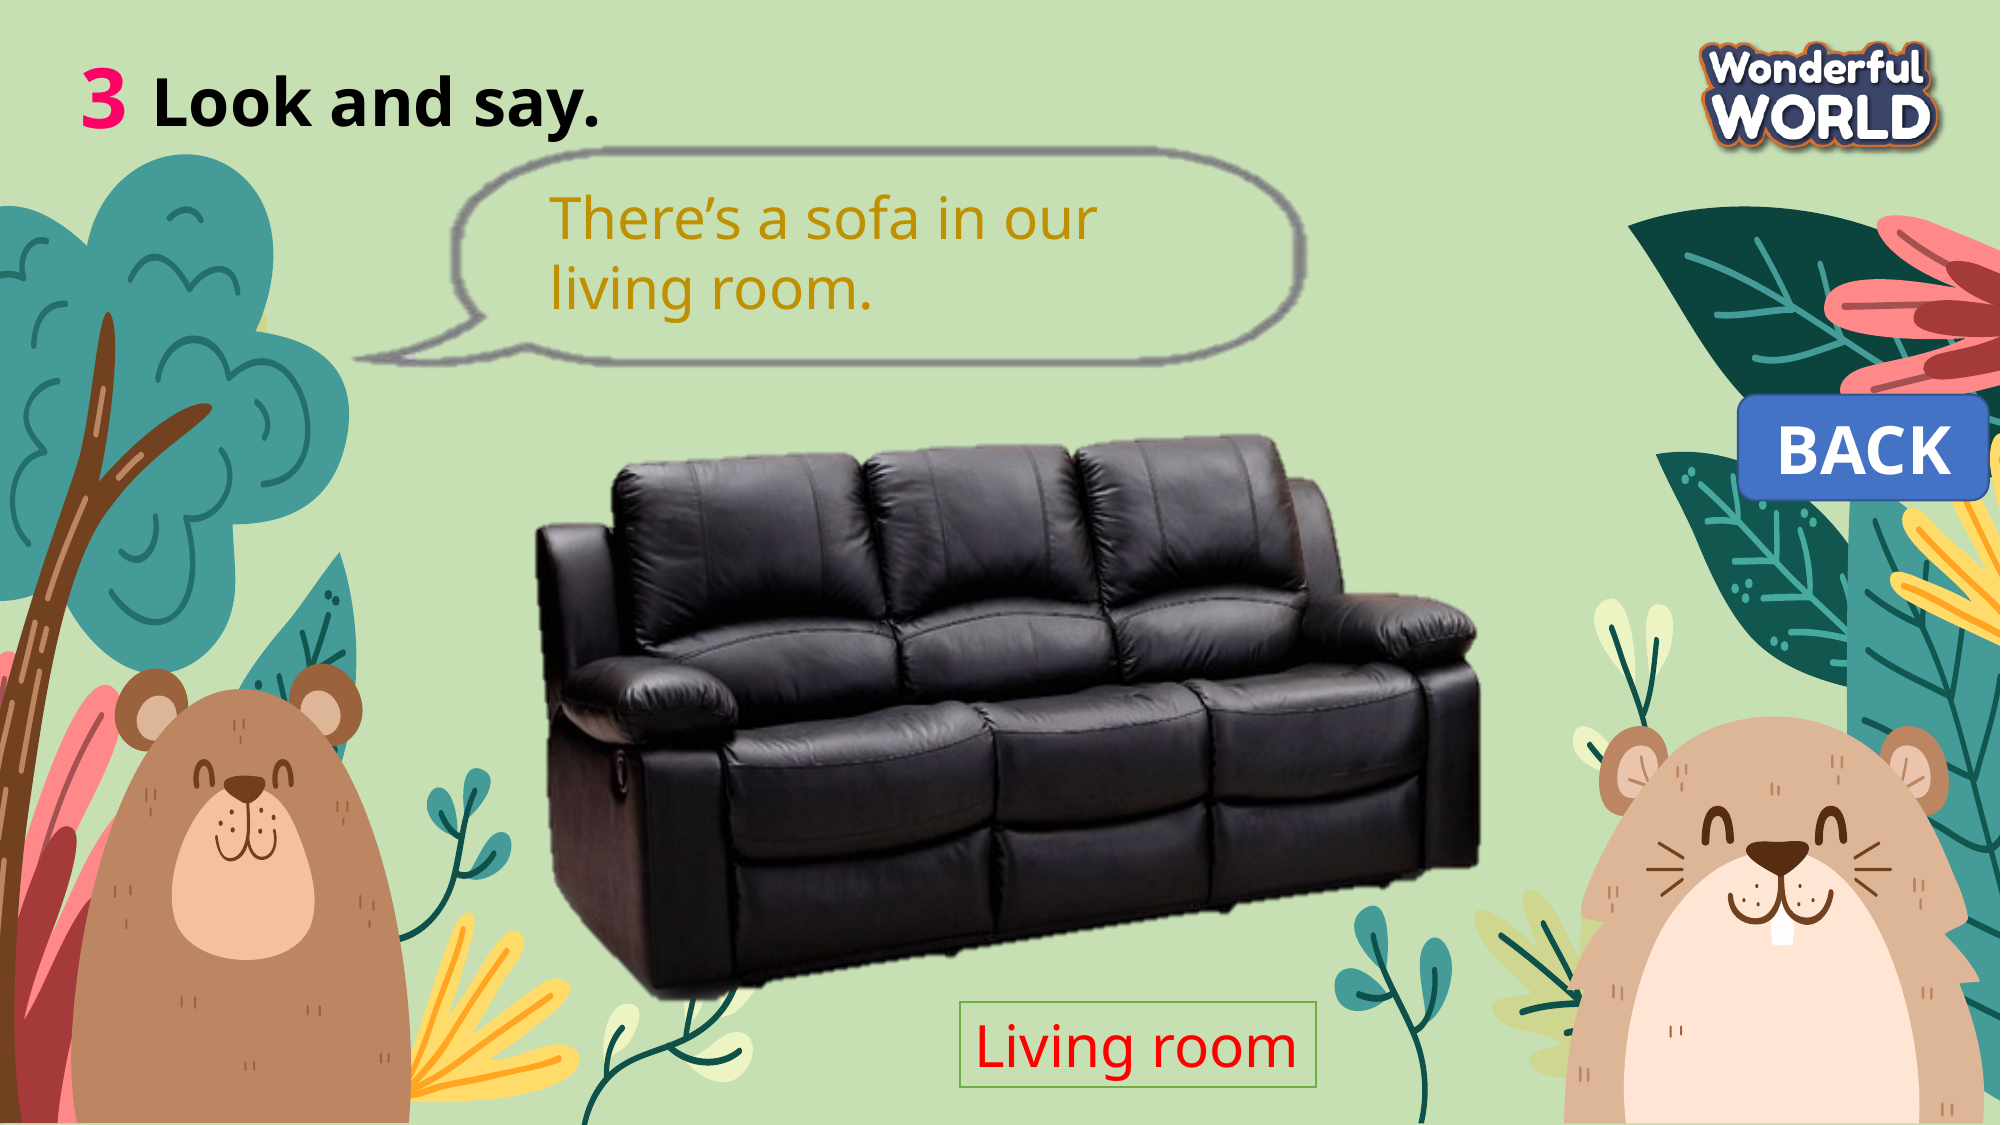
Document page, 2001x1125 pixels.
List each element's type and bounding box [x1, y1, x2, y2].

picture [343, 140, 1516, 1103]
picture [1693, 36, 1950, 161]
text_box [0, 154, 2000, 1125]
text_box [63, 38, 618, 155]
